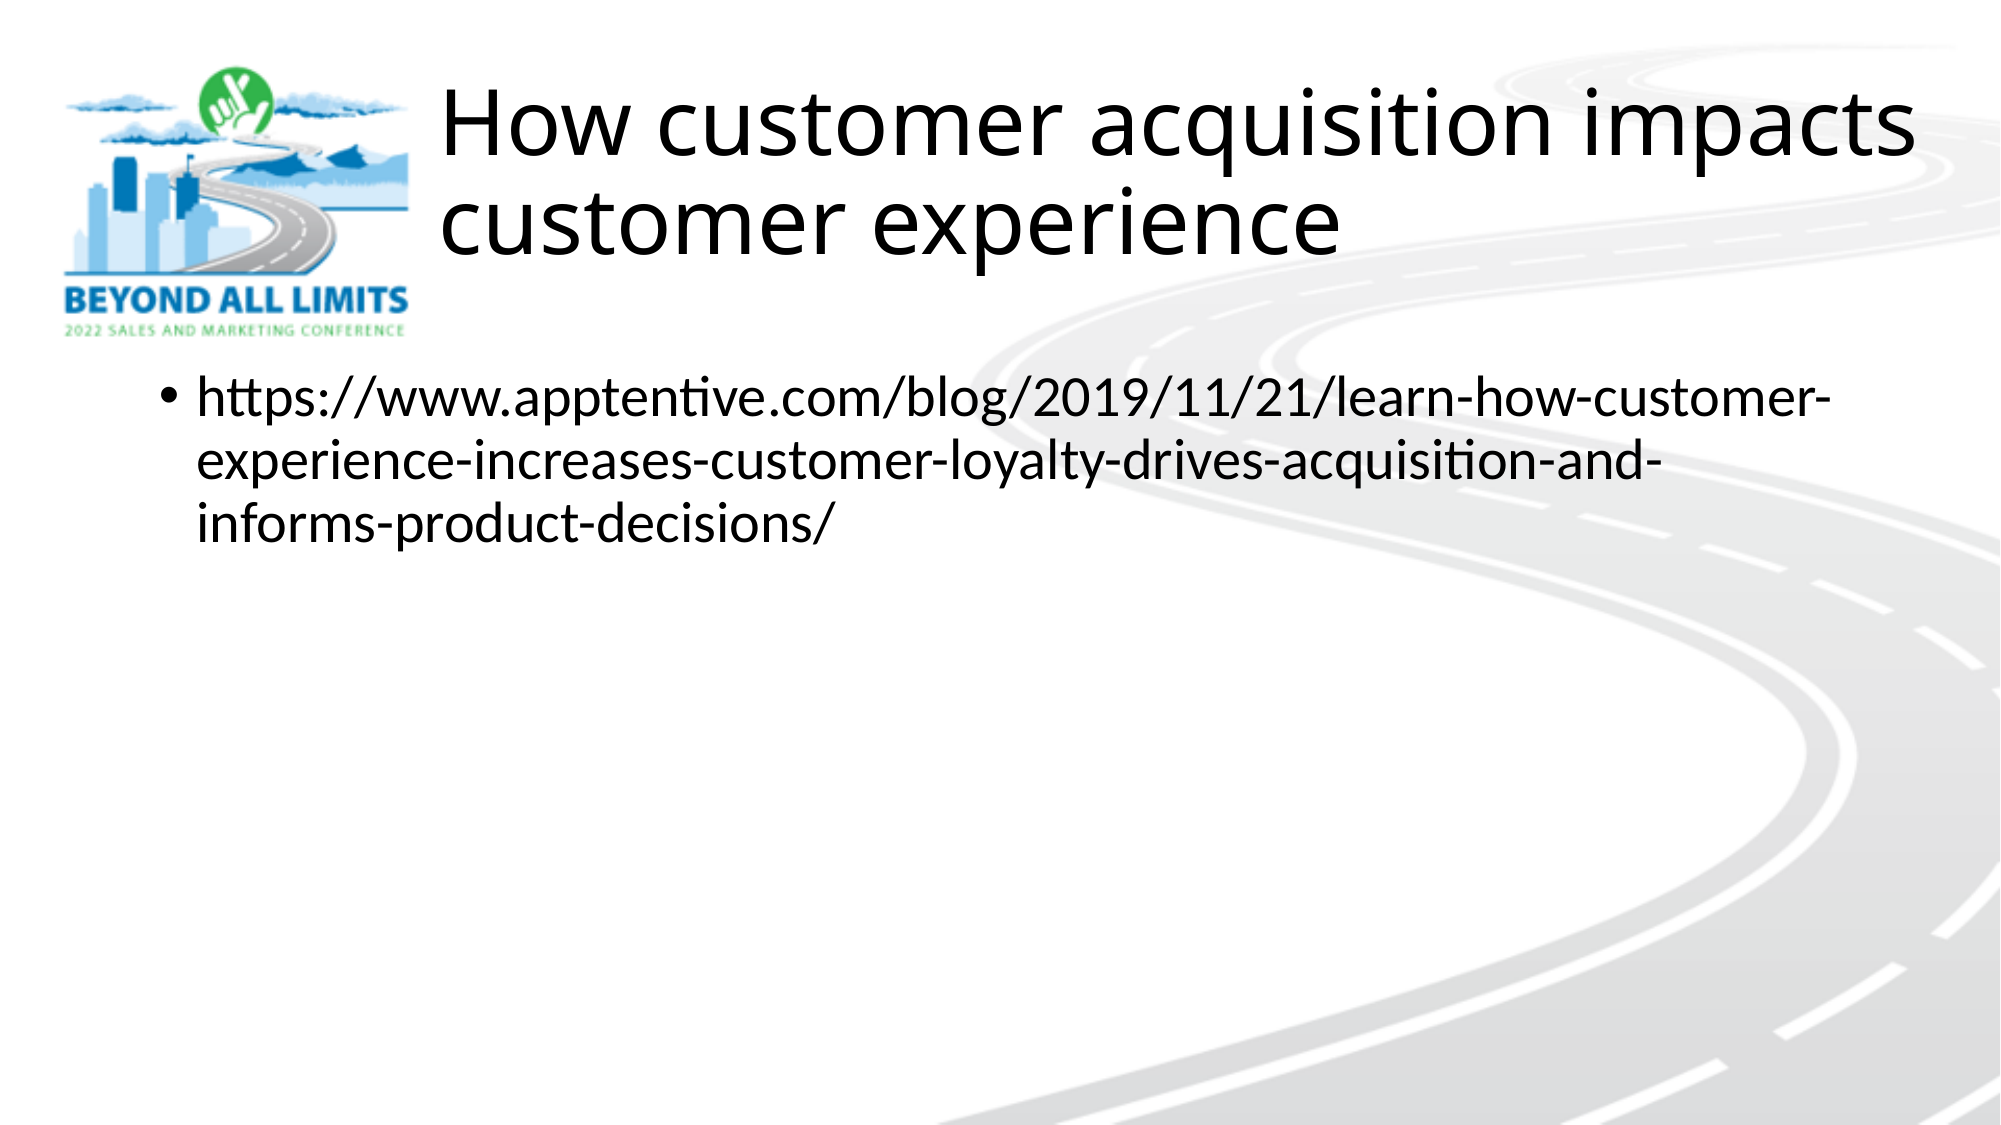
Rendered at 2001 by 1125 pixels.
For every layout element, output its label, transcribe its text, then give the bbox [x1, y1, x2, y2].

title How customer acquisition impacts customer experience [423, 67, 1950, 285]
picture [0, 0, 2001, 1125]
list https://www.apptentive.com/blog/2019/11/21/learn-how-customer-experience-increases-customer-loyalty-drives-acquisition-and-informs-product-decisions/ [143, 358, 1869, 1073]
